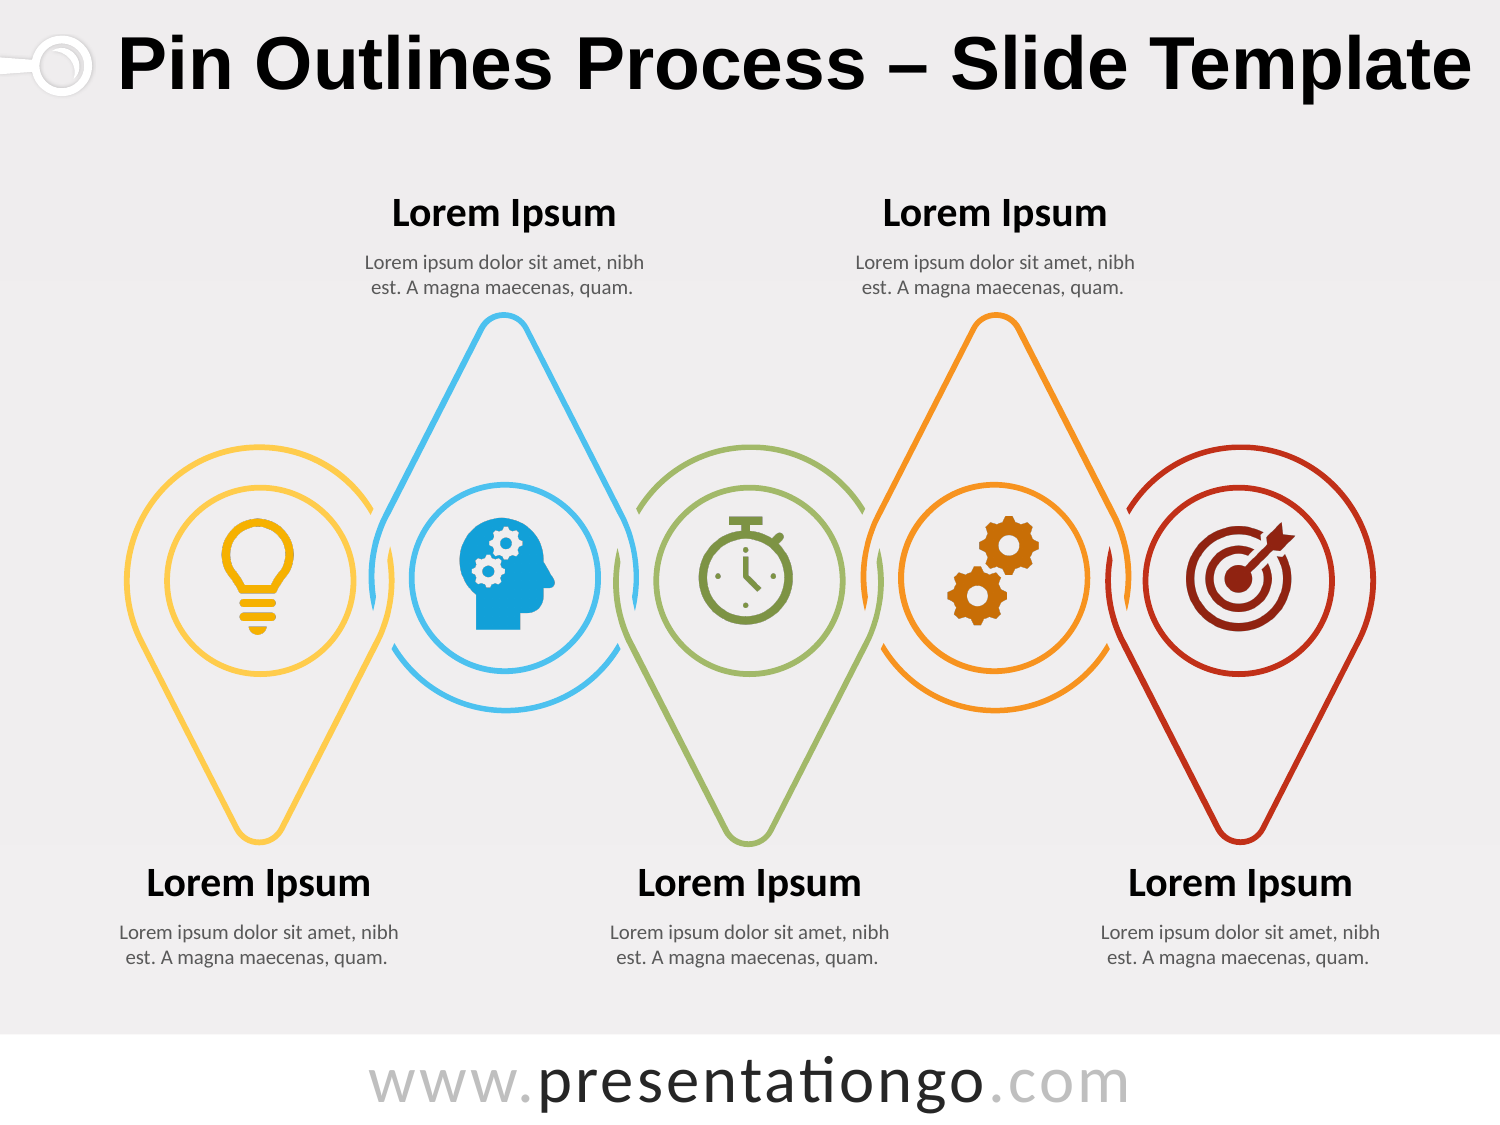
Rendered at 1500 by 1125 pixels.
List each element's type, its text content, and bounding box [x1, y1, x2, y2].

picture [1174, 510, 1307, 644]
picture [191, 510, 324, 644]
title Pin Outlines Process – Slide Template [103, 17, 1500, 139]
picture [440, 510, 574, 644]
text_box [840, 176, 1151, 310]
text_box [595, 846, 905, 980]
picture [926, 504, 1060, 637]
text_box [123, 312, 1377, 848]
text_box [1086, 846, 1396, 980]
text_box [349, 176, 660, 310]
picture [679, 504, 812, 637]
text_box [104, 846, 414, 980]
